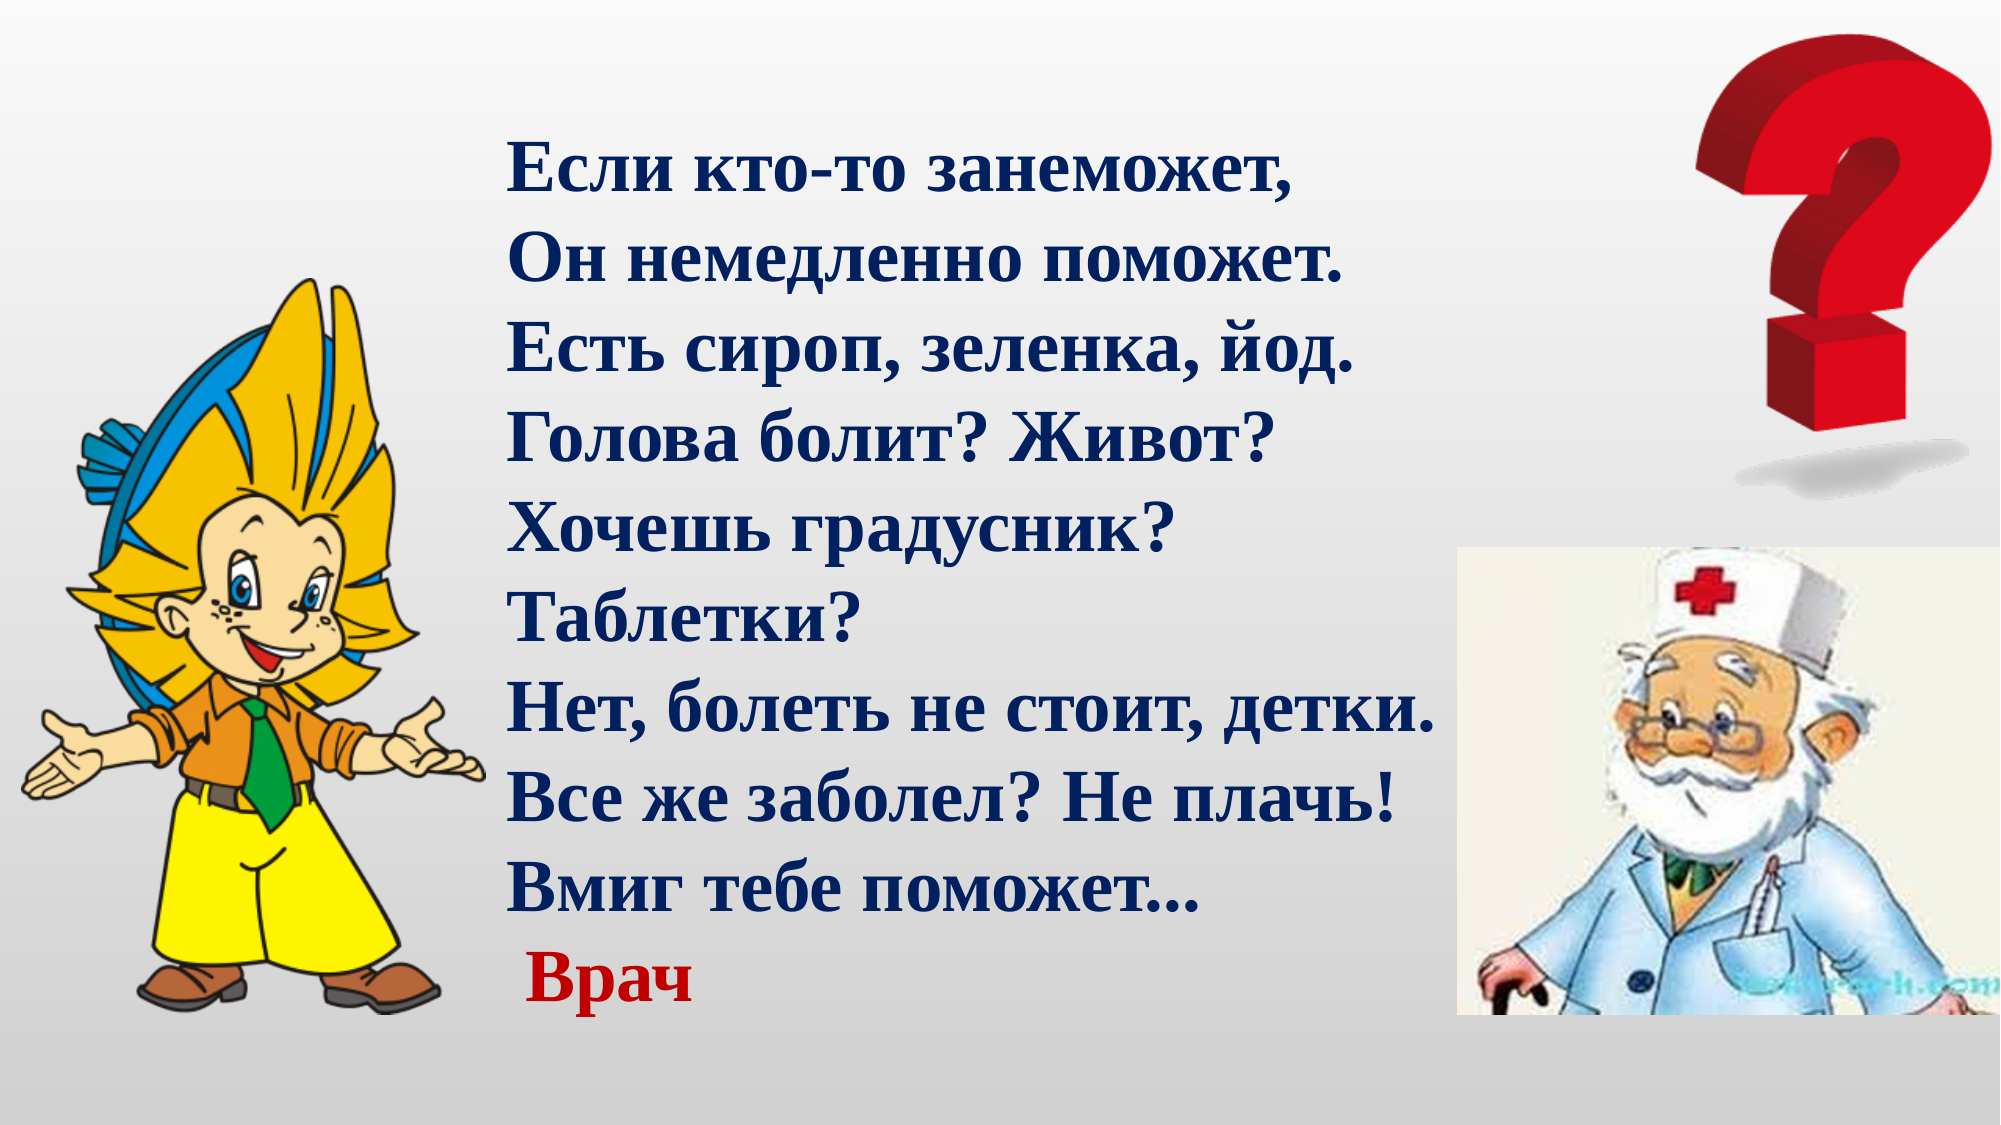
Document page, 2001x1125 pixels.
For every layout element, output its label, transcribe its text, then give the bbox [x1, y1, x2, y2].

picture [1688, 25, 2000, 509]
text_box Если кто-то занеможет, Он немедленно поможет. Есть сироп, зеленка, йод. Голова болит? Живот? Хочешь градусник? Таблетки? Нет, болеть не стоит, детки. Все же заболел? Не плачь! Вмиг тебе поможет... Врач [491, 109, 1551, 1025]
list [20, 278, 487, 1015]
picture [1457, 547, 2000, 1015]
